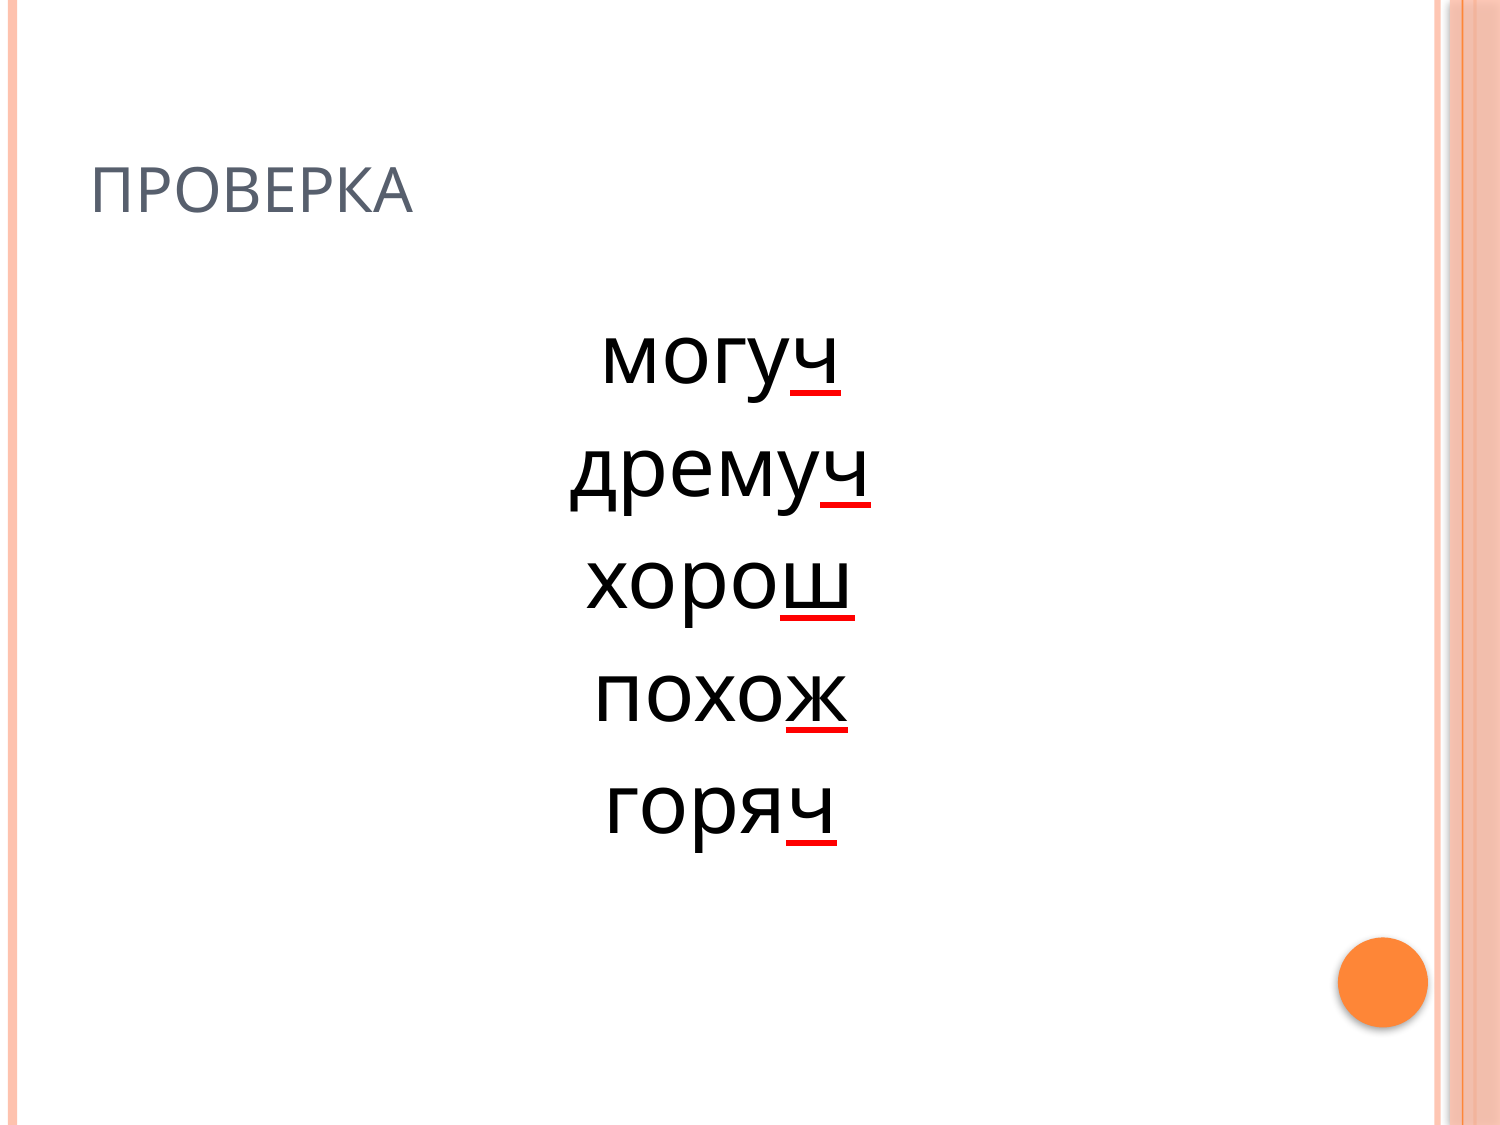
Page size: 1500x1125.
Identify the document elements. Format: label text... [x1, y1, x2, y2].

title Проверка [75, 45, 1300, 233]
list могуч дремуч хорош похож горяч [140, 292, 1300, 1062]
